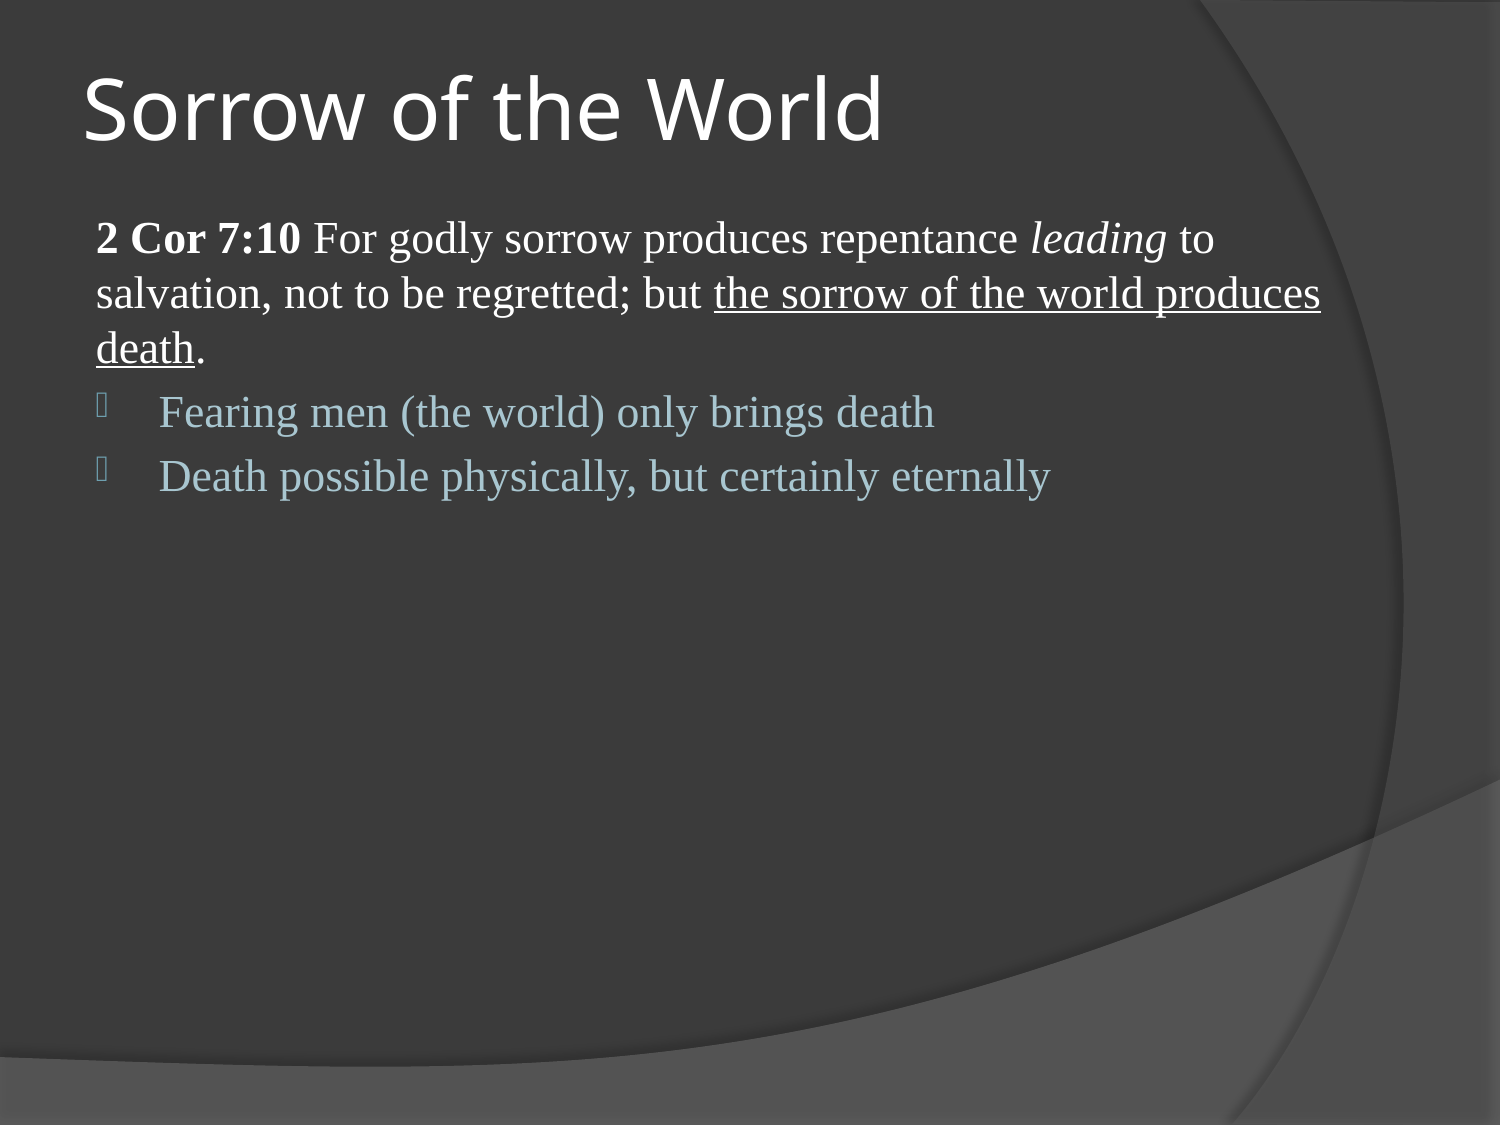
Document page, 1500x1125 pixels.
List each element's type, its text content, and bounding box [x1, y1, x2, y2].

list 2 Cor 7:10 For godly sorrow produces repentance leading to salvation, not to be regretted; but the sorrow of the world produces death. Fearing men (the world) only brings death Death possible physically, but certainly eternally [75, 200, 1400, 943]
title Sorrow of the World [75, 12, 1300, 200]
